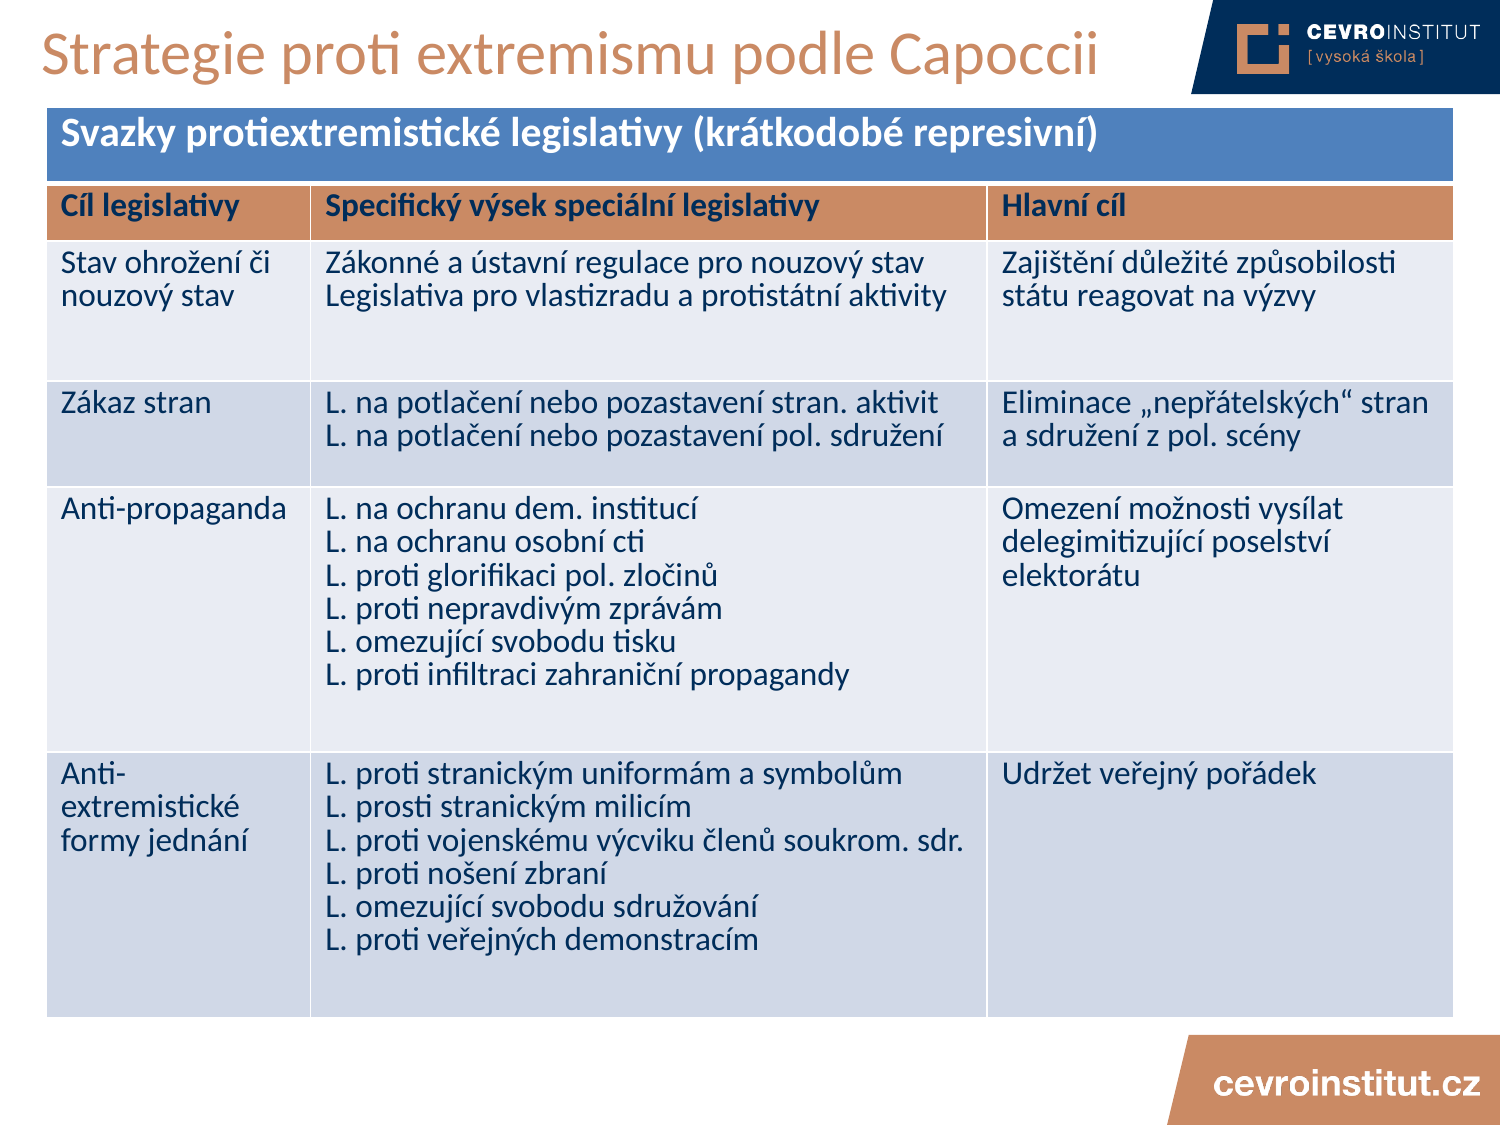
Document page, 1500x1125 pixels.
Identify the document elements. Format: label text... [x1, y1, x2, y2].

table_cell Omezení možnosti vysílat delegimitizující poselství elektorátu [988, 488, 1453, 751]
table_cell Eliminace „nepřátelských“ stran a sdružení z pol. scény [988, 382, 1453, 486]
table_cell Specifický výsek speciální legislativy [311, 186, 986, 240]
title Strategie proti extremismu podle Capoccii [0, 0, 1500, 99]
table_cell Anti-propaganda [47, 488, 310, 751]
table_cell Hlavní cíl [988, 186, 1453, 240]
table_cell Cíl legislativy [47, 186, 310, 240]
table_cell Zákaz stran [47, 382, 310, 486]
table_header Svazky protiextremistické legislativy (krátkodobé represivní) [47, 108, 1453, 181]
picture [1214, 1069, 1480, 1096]
table_cell L. na ochranu dem. institucí L. na ochranu osobní cti L. proti glorifikaci pol. zločinů L. proti nepravdivým zprávám L. omezující svobodu tisku L. proti infiltraci zahraniční propagandy [311, 488, 986, 751]
table_cell Zajištění důležité způsobilosti státu reagovat na výzvy [988, 242, 1453, 380]
table_cell Anti-extremistické formy jednání [47, 753, 310, 1017]
table_cell L. proti stranickým uniformám a symbolům L. prosti stranickým milicím L. proti vojenskému výcviku členů soukrom. sdr. L. proti nošení zbraní L. omezující svobodu sdružování L. proti veřejných demonstracím [311, 753, 986, 1017]
table_cell Stav ohrožení či nouzový stav [47, 242, 310, 380]
table_cell Udržet veřejný pořádek [988, 753, 1453, 1017]
table_cell L. na potlačení nebo pozastavení stran. aktivit L. na potlačení nebo pozastavení pol. sdružení [311, 382, 986, 486]
table_cell Zákonné a ústavní regulace pro nouzový stav Legislativa pro vlastizradu a protistátní aktivity [311, 242, 986, 380]
